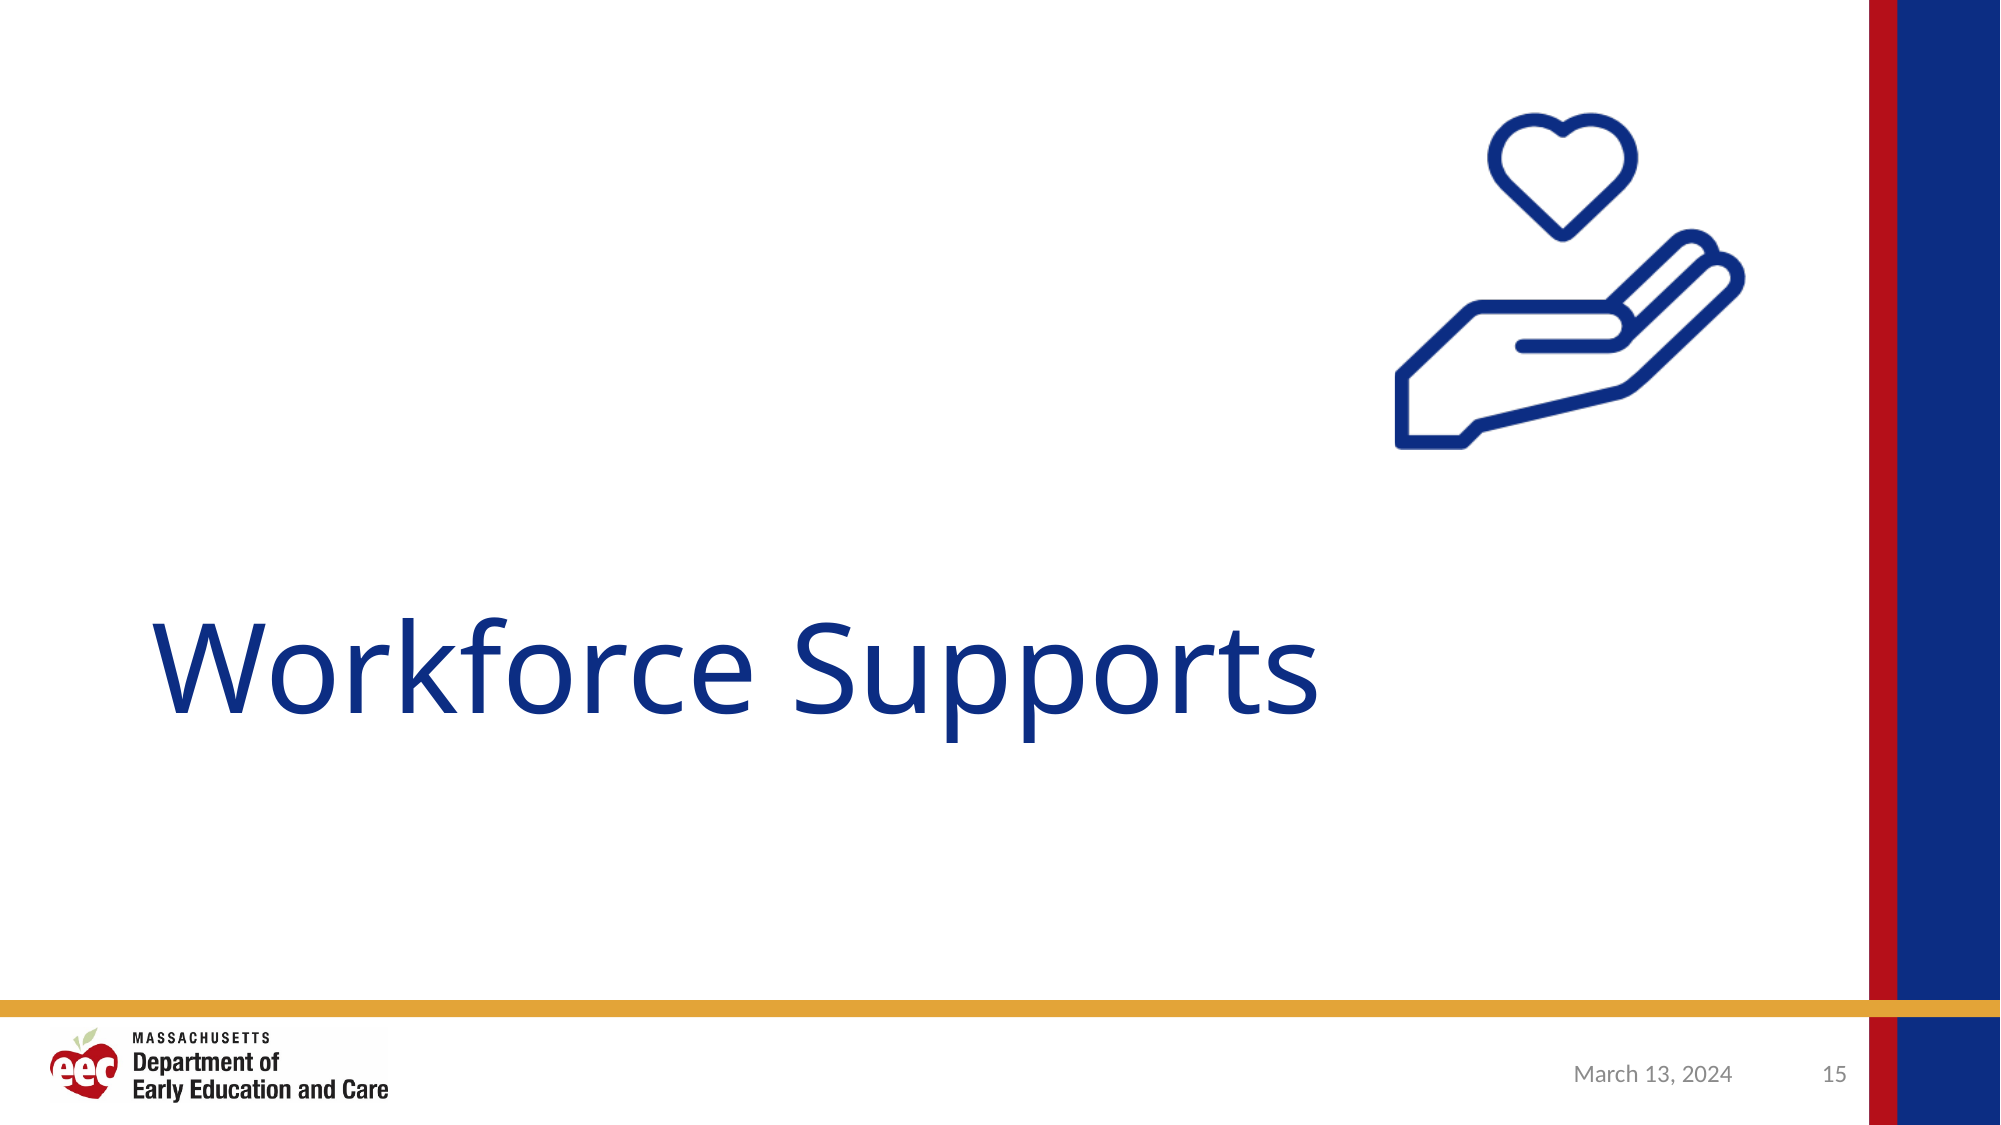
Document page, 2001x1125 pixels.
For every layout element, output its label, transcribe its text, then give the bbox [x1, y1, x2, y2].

slide_number 15 [1754, 1042, 1863, 1103]
picture [50, 1027, 388, 1103]
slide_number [1459, 1042, 1748, 1103]
text_box [1394, 110, 1746, 450]
title Workforce Supports [136, 280, 1862, 749]
